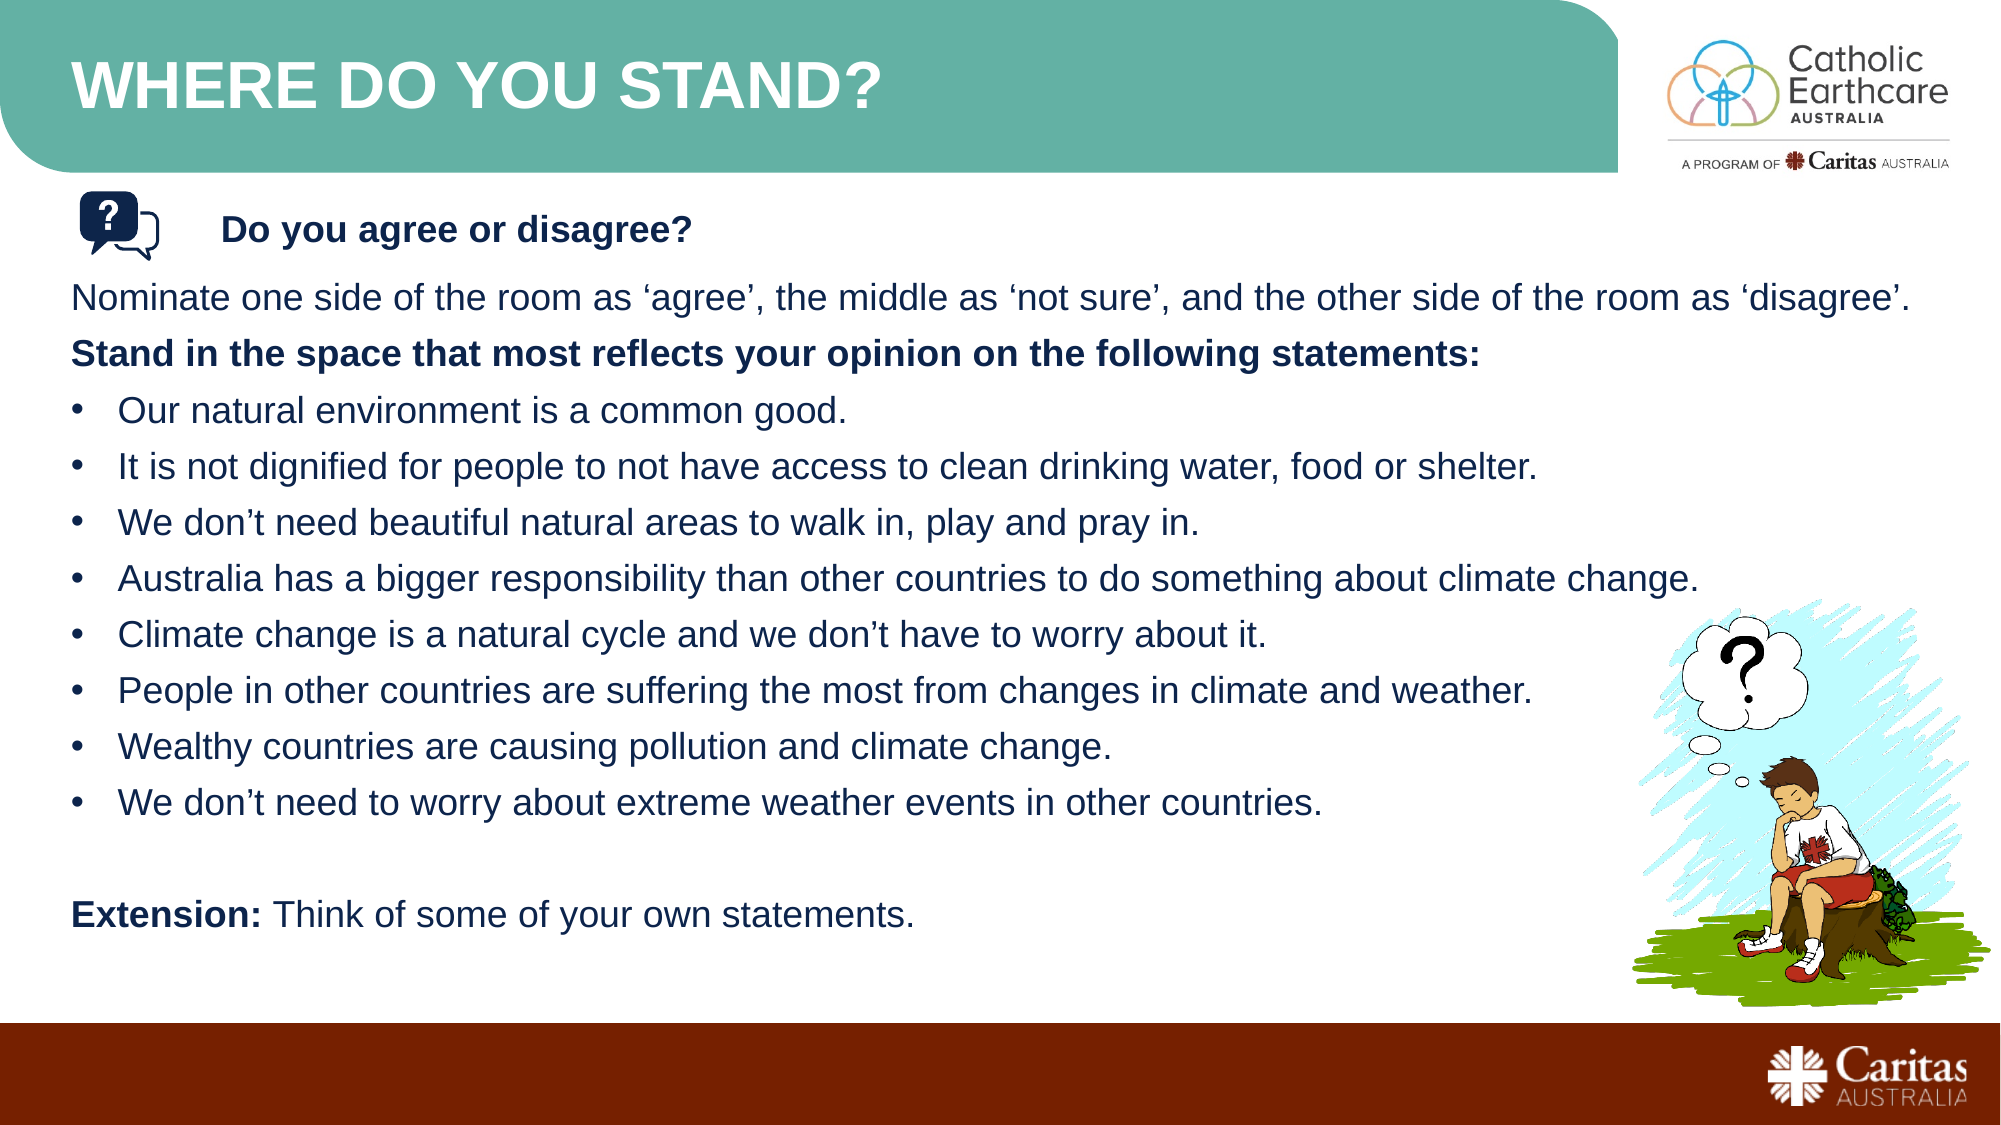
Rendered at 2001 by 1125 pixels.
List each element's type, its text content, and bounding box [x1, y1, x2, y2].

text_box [79, 191, 160, 261]
title WHERE DO YOU STAND? [56, 22, 1710, 153]
picture [1618, 2, 1998, 208]
picture [1624, 555, 2000, 1056]
list Do you agree or disagree? Nominate one side of the room as ‘agree’, the middle as ‘not sure’, and the other side of the room as ‘disagree’. Stand in the space that most reflects your opinion on the following statements: Our natural environment is a common good. It is not dignified for people to not have access to clean drinking water, food or shelter. We don’t need beautiful natural areas to walk in, play and pray in. Australia has a bigger responsibility than other countries to do something about climate change. Climate change is a natural cycle and we don’t have to worry about it. People in other countries are suffering the most from changes in climate and weather. Wealthy countries are causing pollution and climate change. We don’t need to worry about extreme weather events in other countries. Extension: Think of some of your own statements. [56, 202, 1945, 976]
